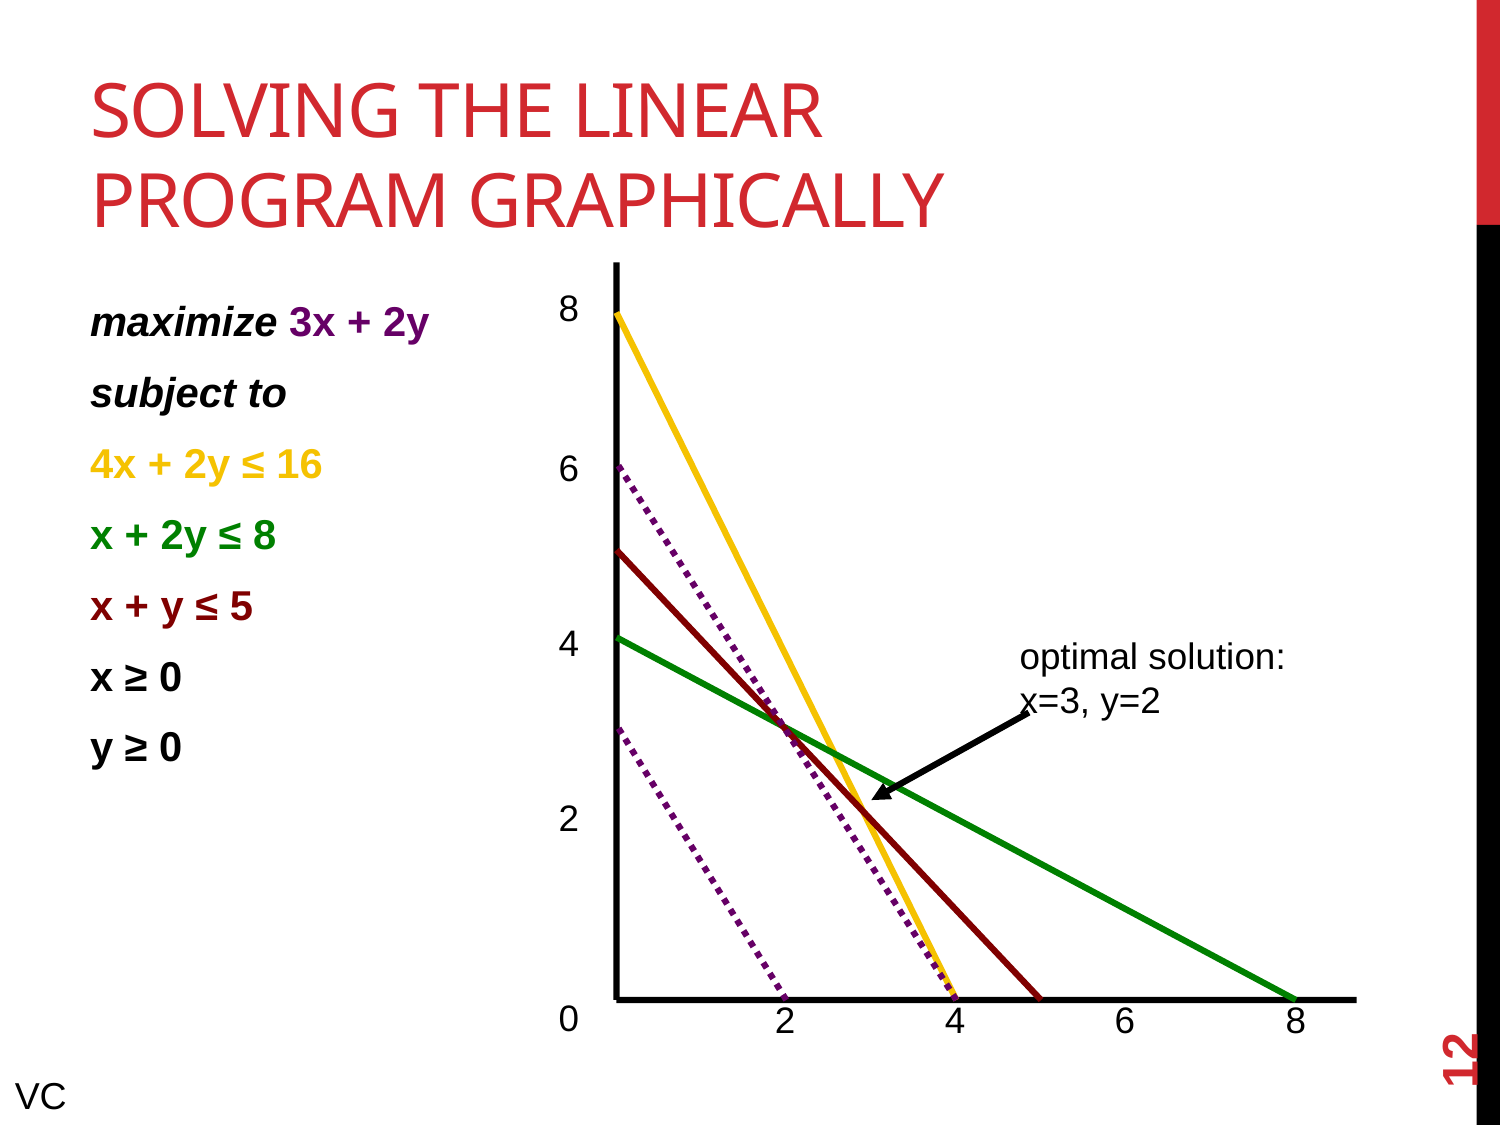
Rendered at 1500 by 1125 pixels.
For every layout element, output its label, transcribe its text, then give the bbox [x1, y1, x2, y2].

text_box 6 [1099, 989, 1151, 1049]
text_box [871, 726, 1004, 801]
text_box 4 [930, 989, 981, 1049]
title Solving the linear program graphically [75, 25, 1025, 250]
list maximize 3x + 2y subject to 4x + 2y ≤ 16 x + 2y ≤ 8 x + y ≤ 5 x ≥ 0 y ≥ 0 [75, 287, 760, 1005]
text_box 8 [1270, 989, 1322, 1049]
slide_number 12 [1427, 887, 1488, 1104]
text_box 2 [760, 989, 811, 1049]
text_box optimal solution: x=3, y=2 [1004, 624, 1311, 728]
text_box 4 [543, 612, 594, 672]
text_box VC [0, 1064, 115, 1125]
text_box 8 [543, 277, 594, 337]
text_box 0 [543, 987, 594, 1047]
text_box 2 [543, 787, 594, 847]
list maximize 3x + 2y subject to 4x + 2y ≤ 16 x + 2y ≤ 8 x + y ≤ 5 x ≥ 0 y ≥ 0 [617, 287, 1325, 1005]
text_box 6 [543, 437, 594, 497]
